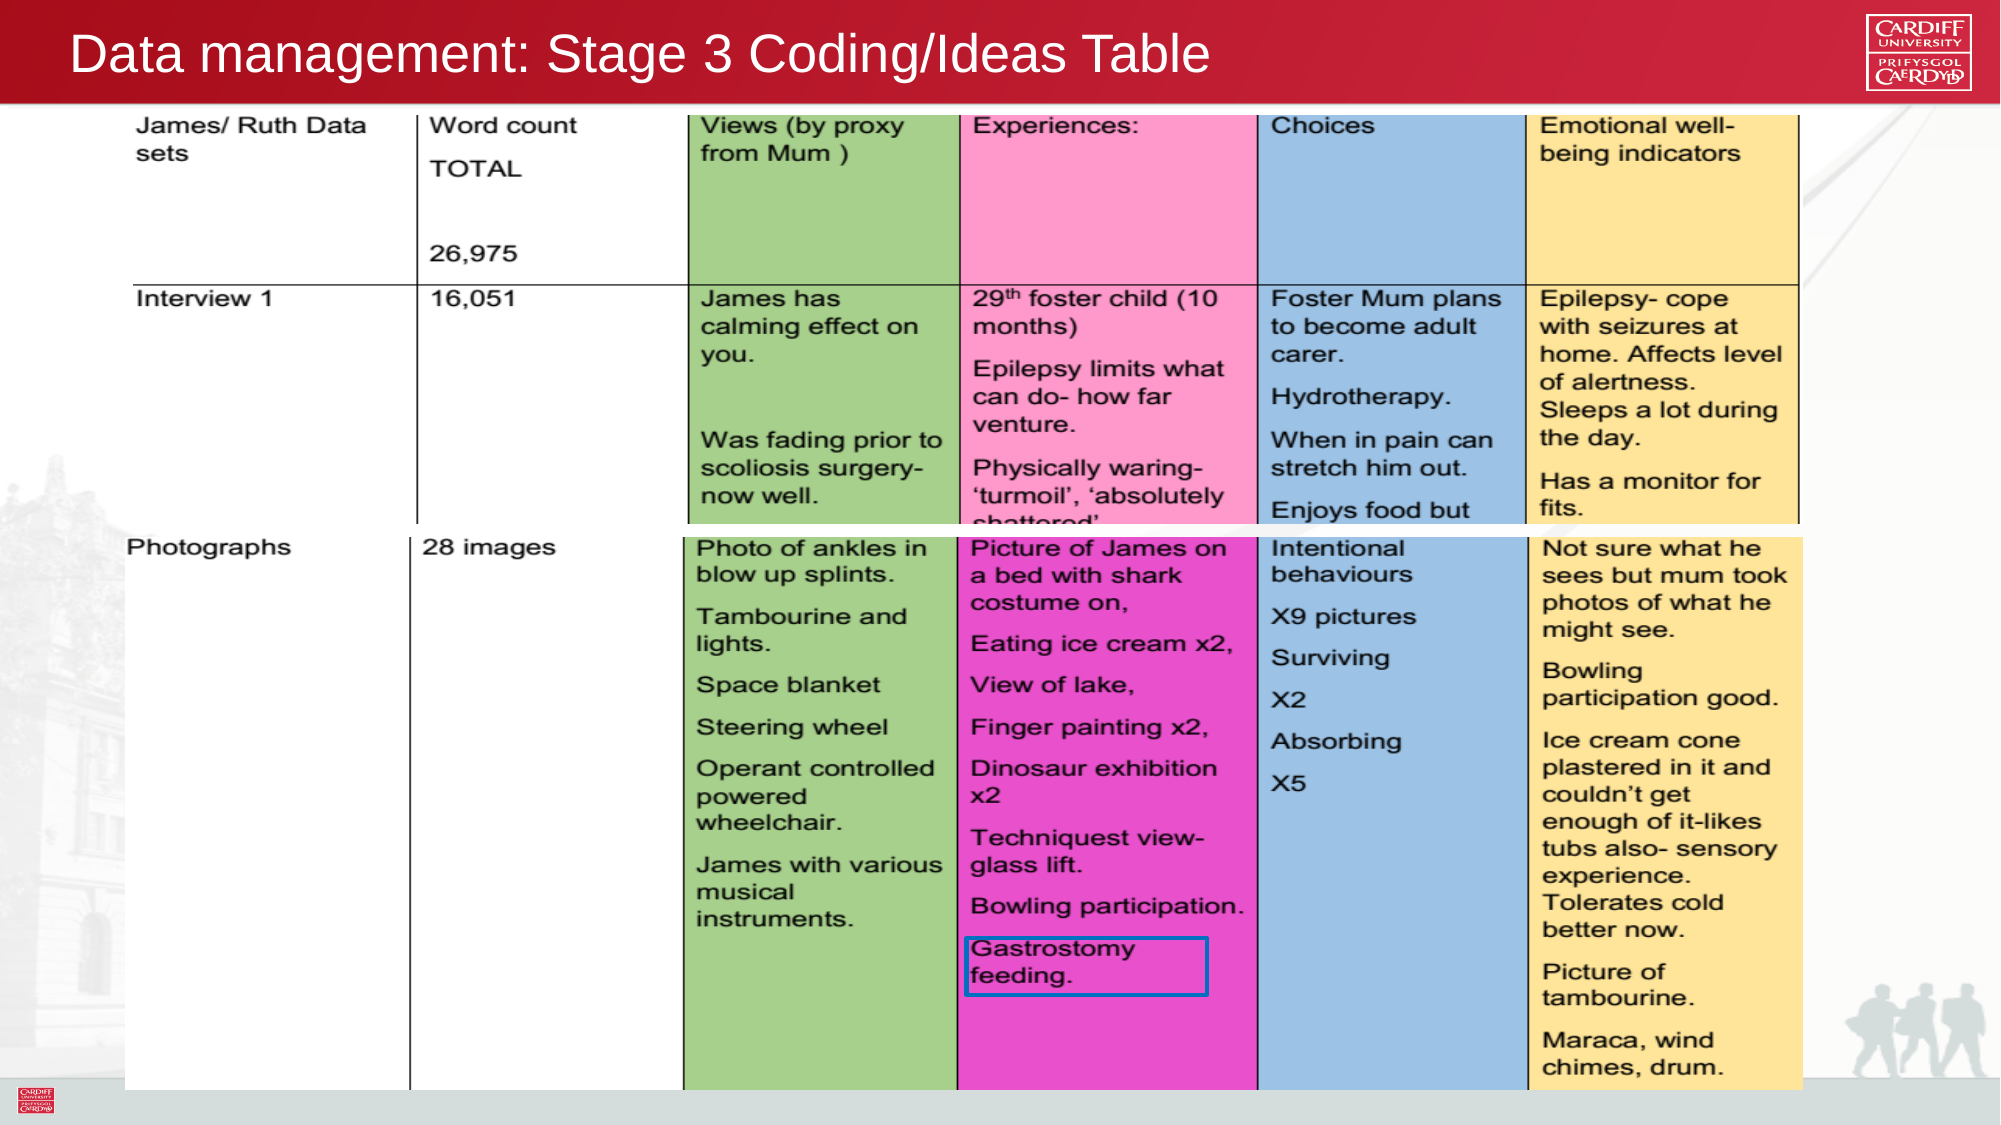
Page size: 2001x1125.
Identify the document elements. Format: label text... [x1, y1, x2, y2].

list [132, 115, 1803, 524]
picture [0, 0, 2001, 1125]
title Data management: Stage 3 Coding/Ideas Table [54, 0, 1788, 103]
